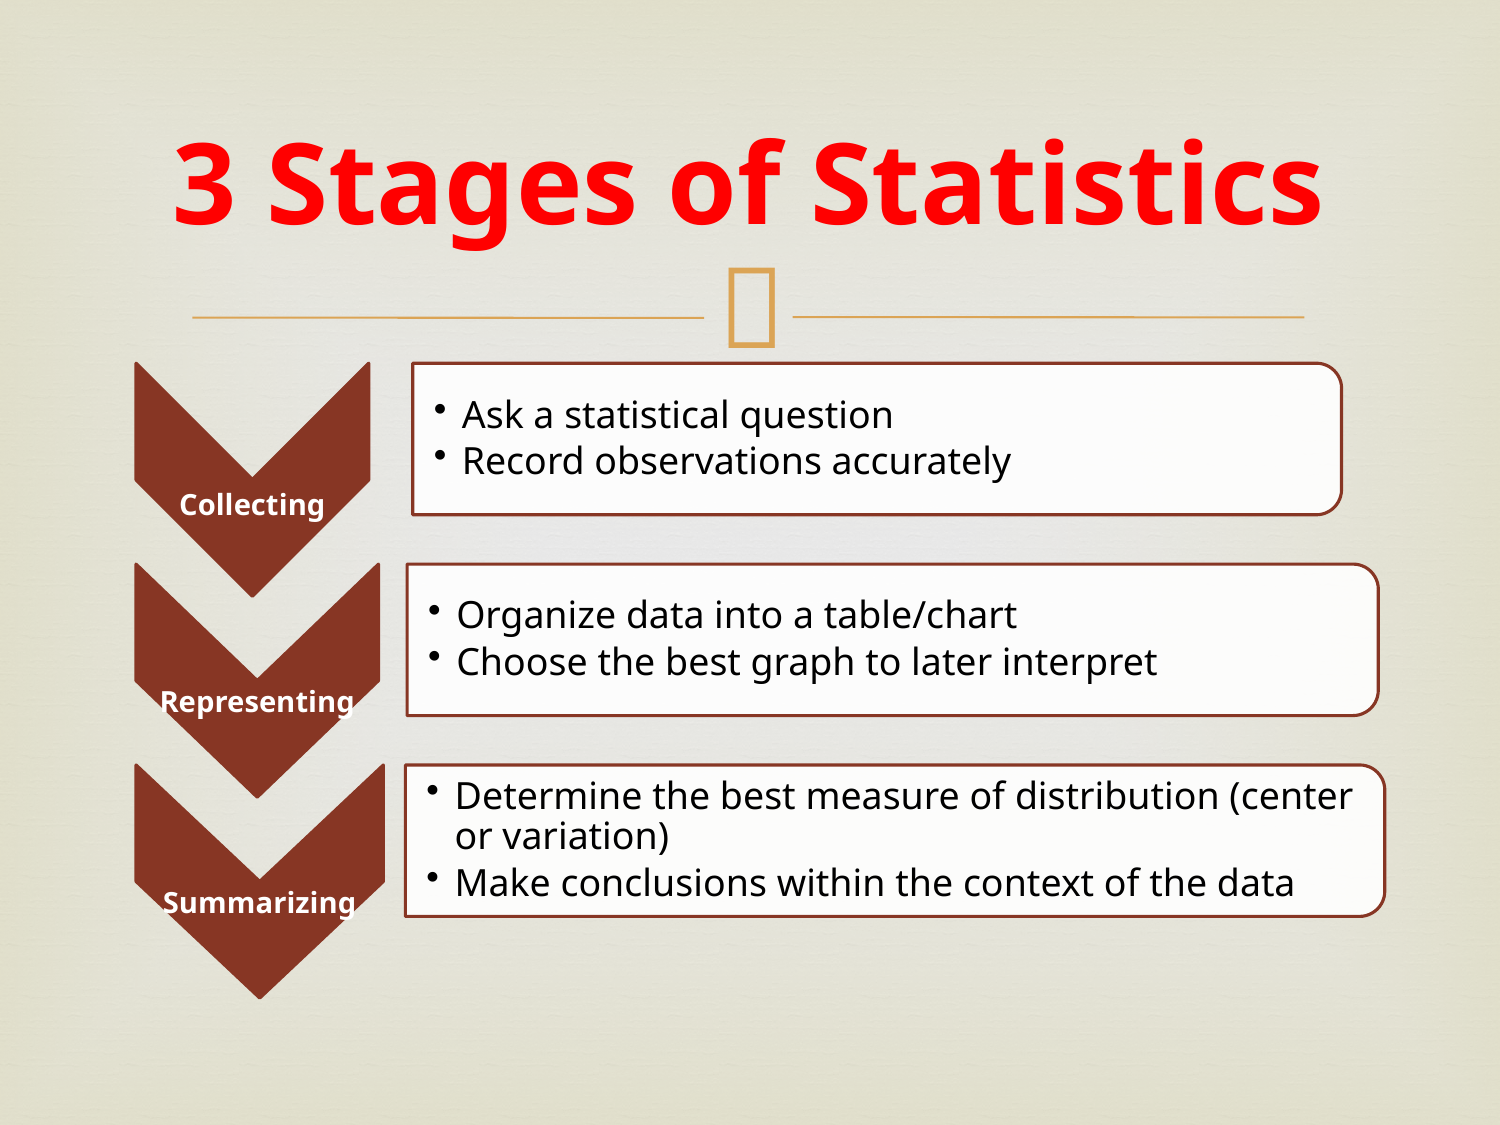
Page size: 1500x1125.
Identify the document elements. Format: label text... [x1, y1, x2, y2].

title 3 Stages of Statistics [112, 93, 1386, 267]
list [124, 361, 1397, 1000]
